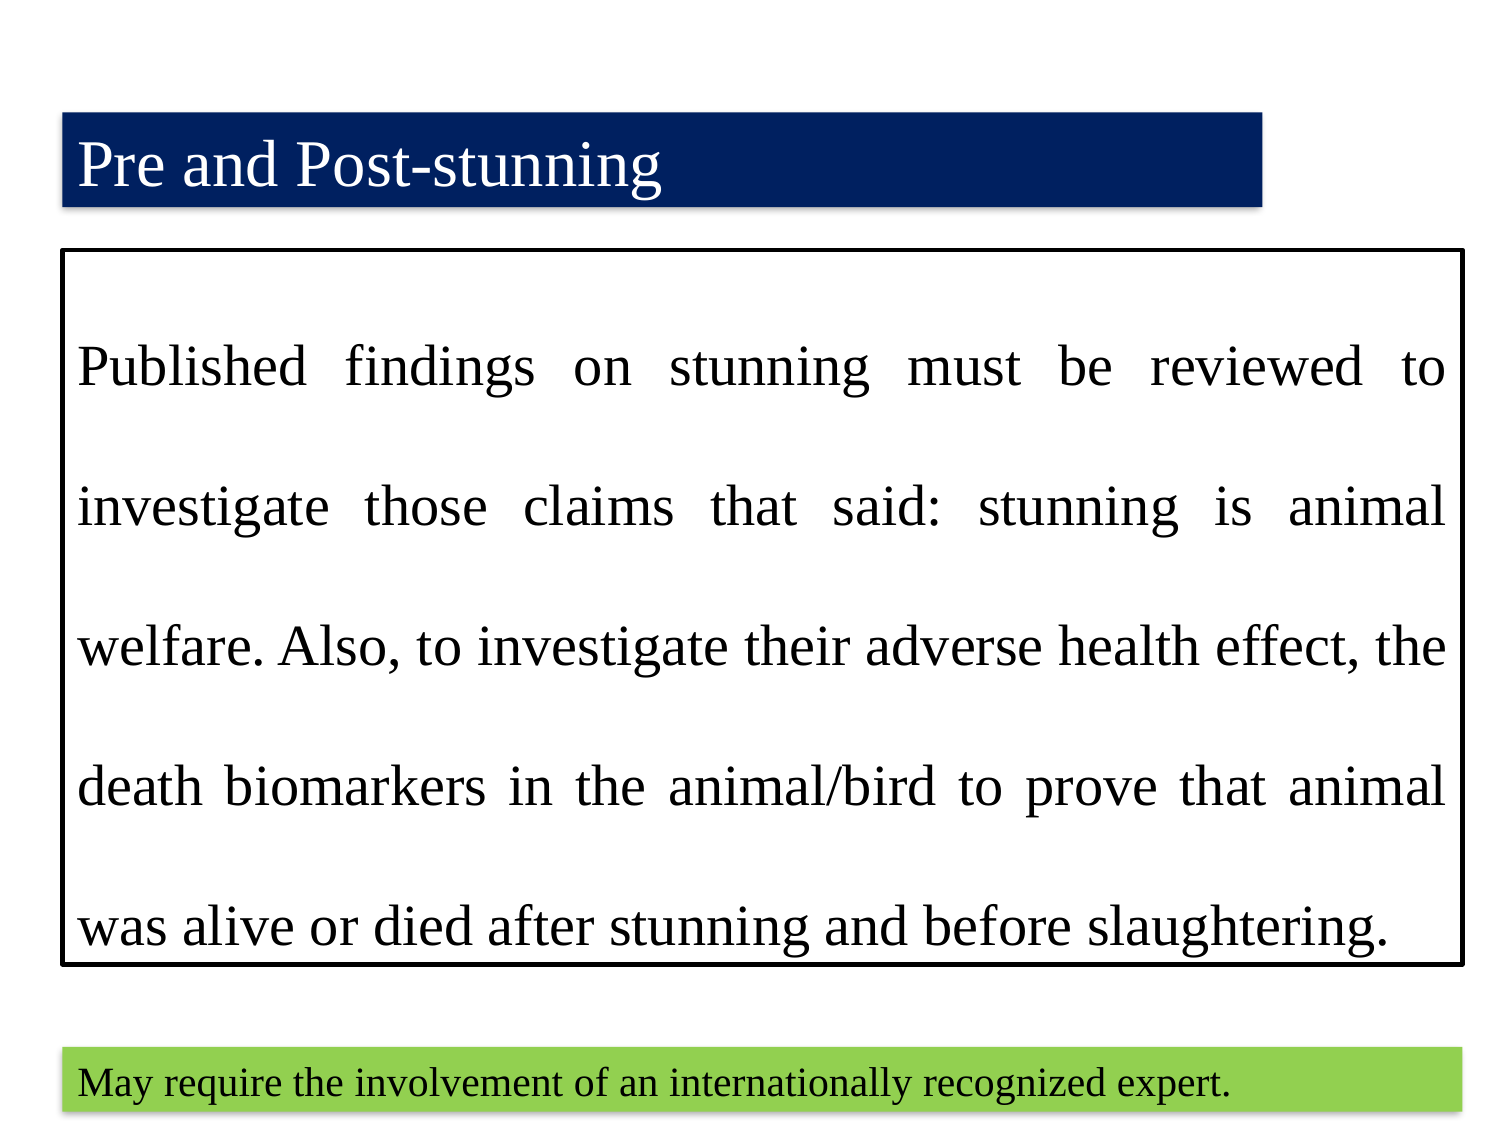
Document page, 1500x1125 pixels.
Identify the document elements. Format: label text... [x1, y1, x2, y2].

text_box Published findings on stunning must be reviewed to investigate those claims that said: stunning is animal welfare. Also, to investigate their adverse health effect, the death biomarkers in the animal/bird to prove that animal was alive or died after stunning and before slaughtering. [60, 248, 1465, 967]
text_box Pre and Post-stunning [62, 112, 1263, 208]
text_box May require the involvement of an internationally recognized expert. [62, 1046, 1463, 1112]
